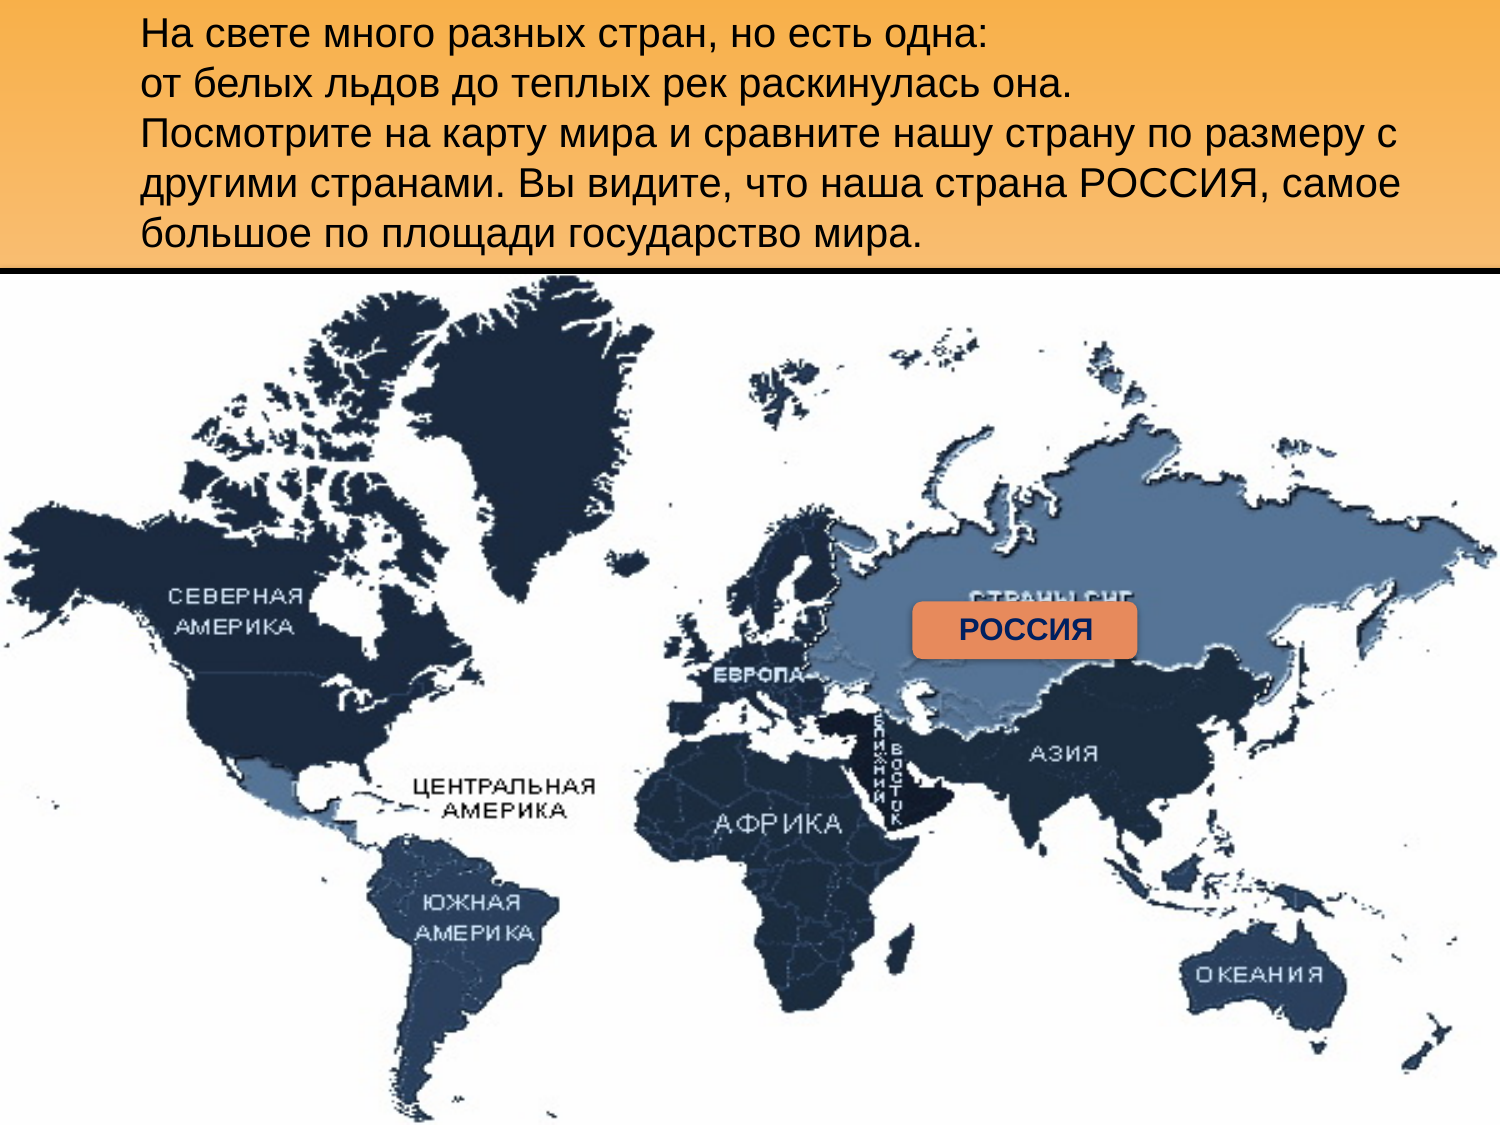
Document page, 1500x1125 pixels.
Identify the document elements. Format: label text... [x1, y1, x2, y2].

picture [0, 273, 1500, 1125]
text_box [912, 599, 1138, 661]
title На свете много разных стран, но есть одна: от белых льдов до теплых рек раскинулась она. Посмотрите на карту мира и сравните нашу страну по размеру с другими странами. Вы видите, что наша страна РОССИЯ, самое большое по площади государство мира. [124, 0, 1500, 263]
